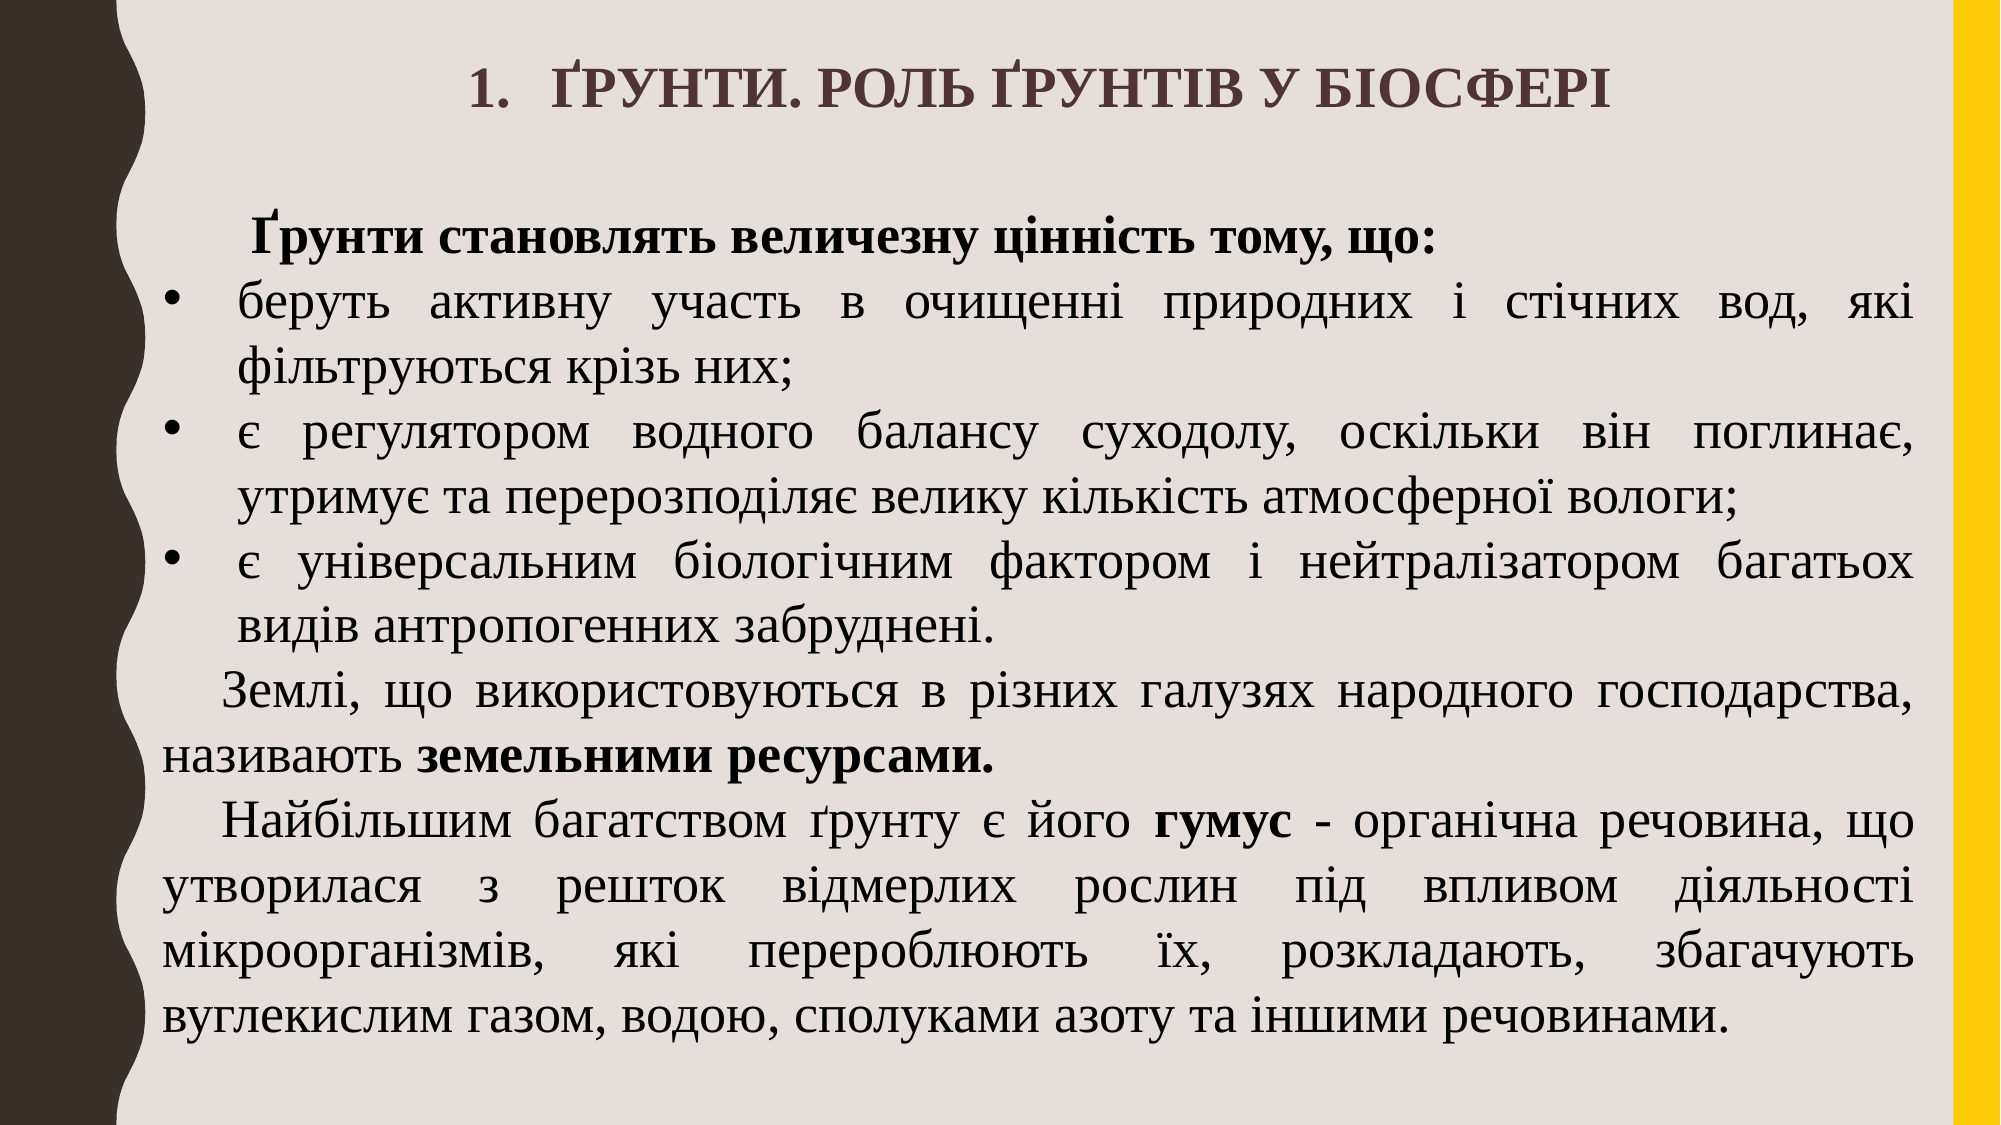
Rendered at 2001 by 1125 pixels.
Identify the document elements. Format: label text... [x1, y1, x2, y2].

text_box ҐРУНТИ. РОЛЬ ҐРУНТІВ У БІОСФЕРІ Ґрунти становлять величезну цінність тому, що: беруть активну участь в очищенні природних і стічних вод, які фільтруються крізь них; є регулятором водного балансу суходолу, оскільки він поглинає, утримує та перерозподіляє велику кількість атмосферної вологи; є універсальним біологічним фактором і нейтралізатором багатьох видів антропогенних забруднені. Землі, що використовуються в різних галузях народного господарства, називають земельними ресурсами. Найбільшим багатством ґрунту є його гумус - органічна речовина, що утворилася з решток відмерлих рослин під впливом діяльності мікроорганізмів, які перероблюють їх, розкладають, збагачують вуглекислим газом, водою, сполуками азоту та іншими речовинами. [148, 41, 1932, 1116]
